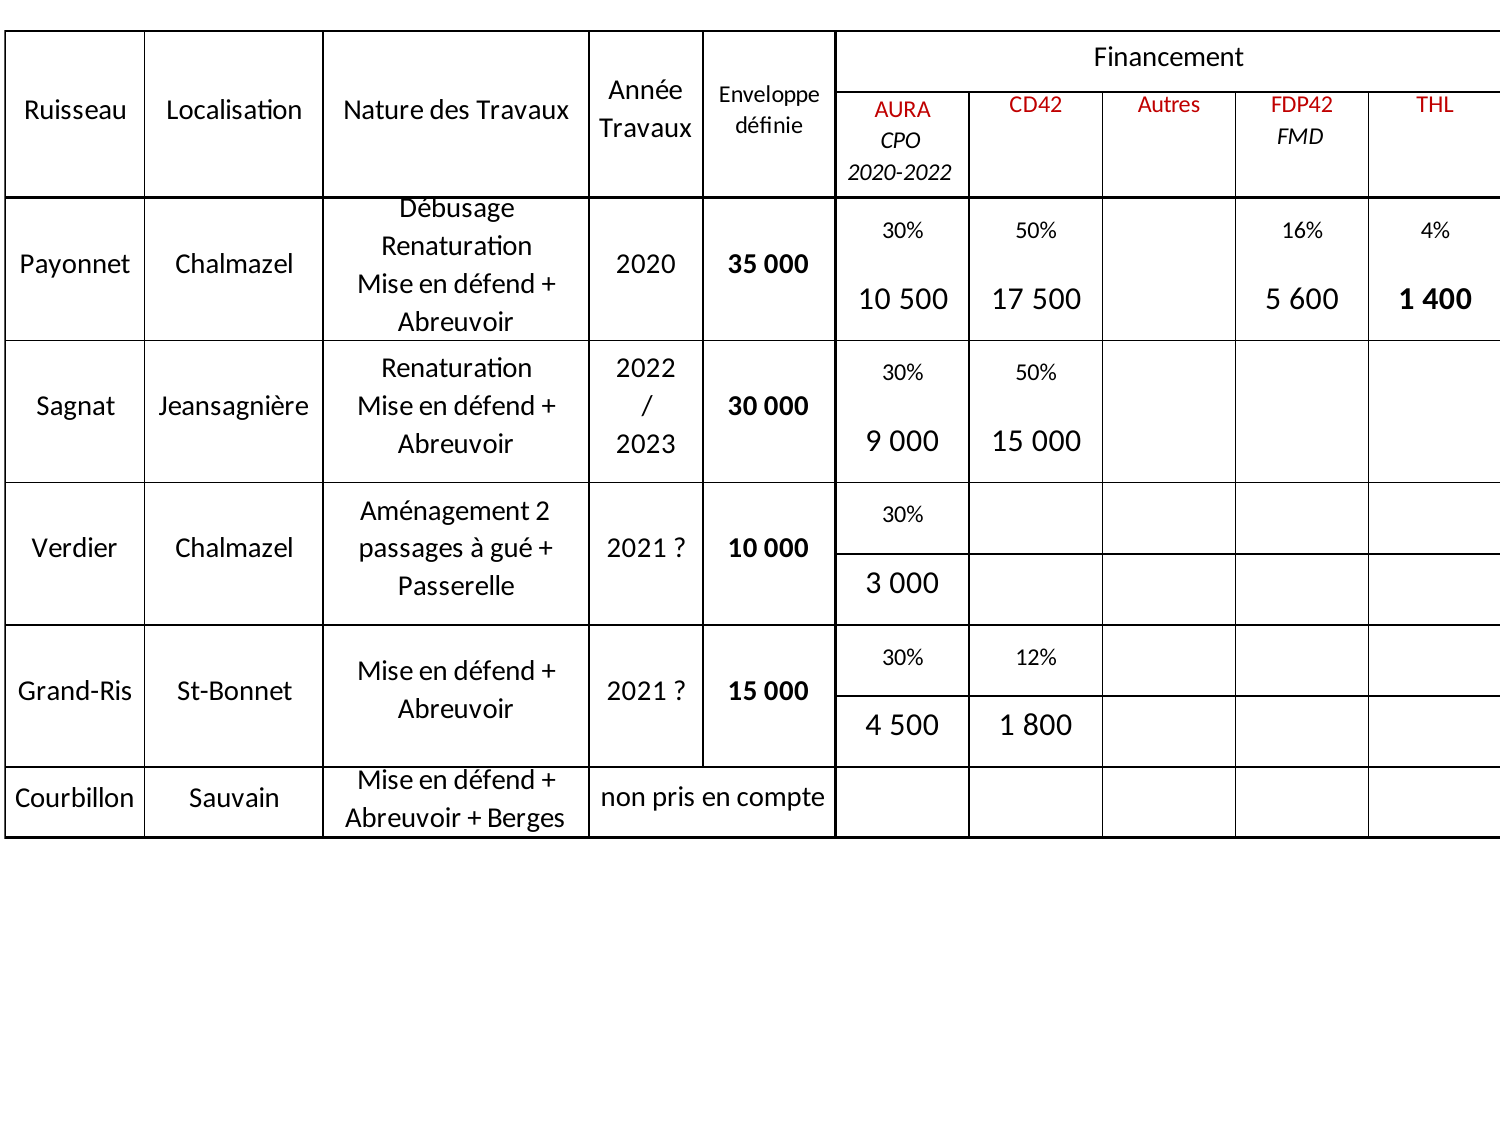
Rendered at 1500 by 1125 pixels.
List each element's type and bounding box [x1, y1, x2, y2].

text_box [4, 30, 1500, 1125]
